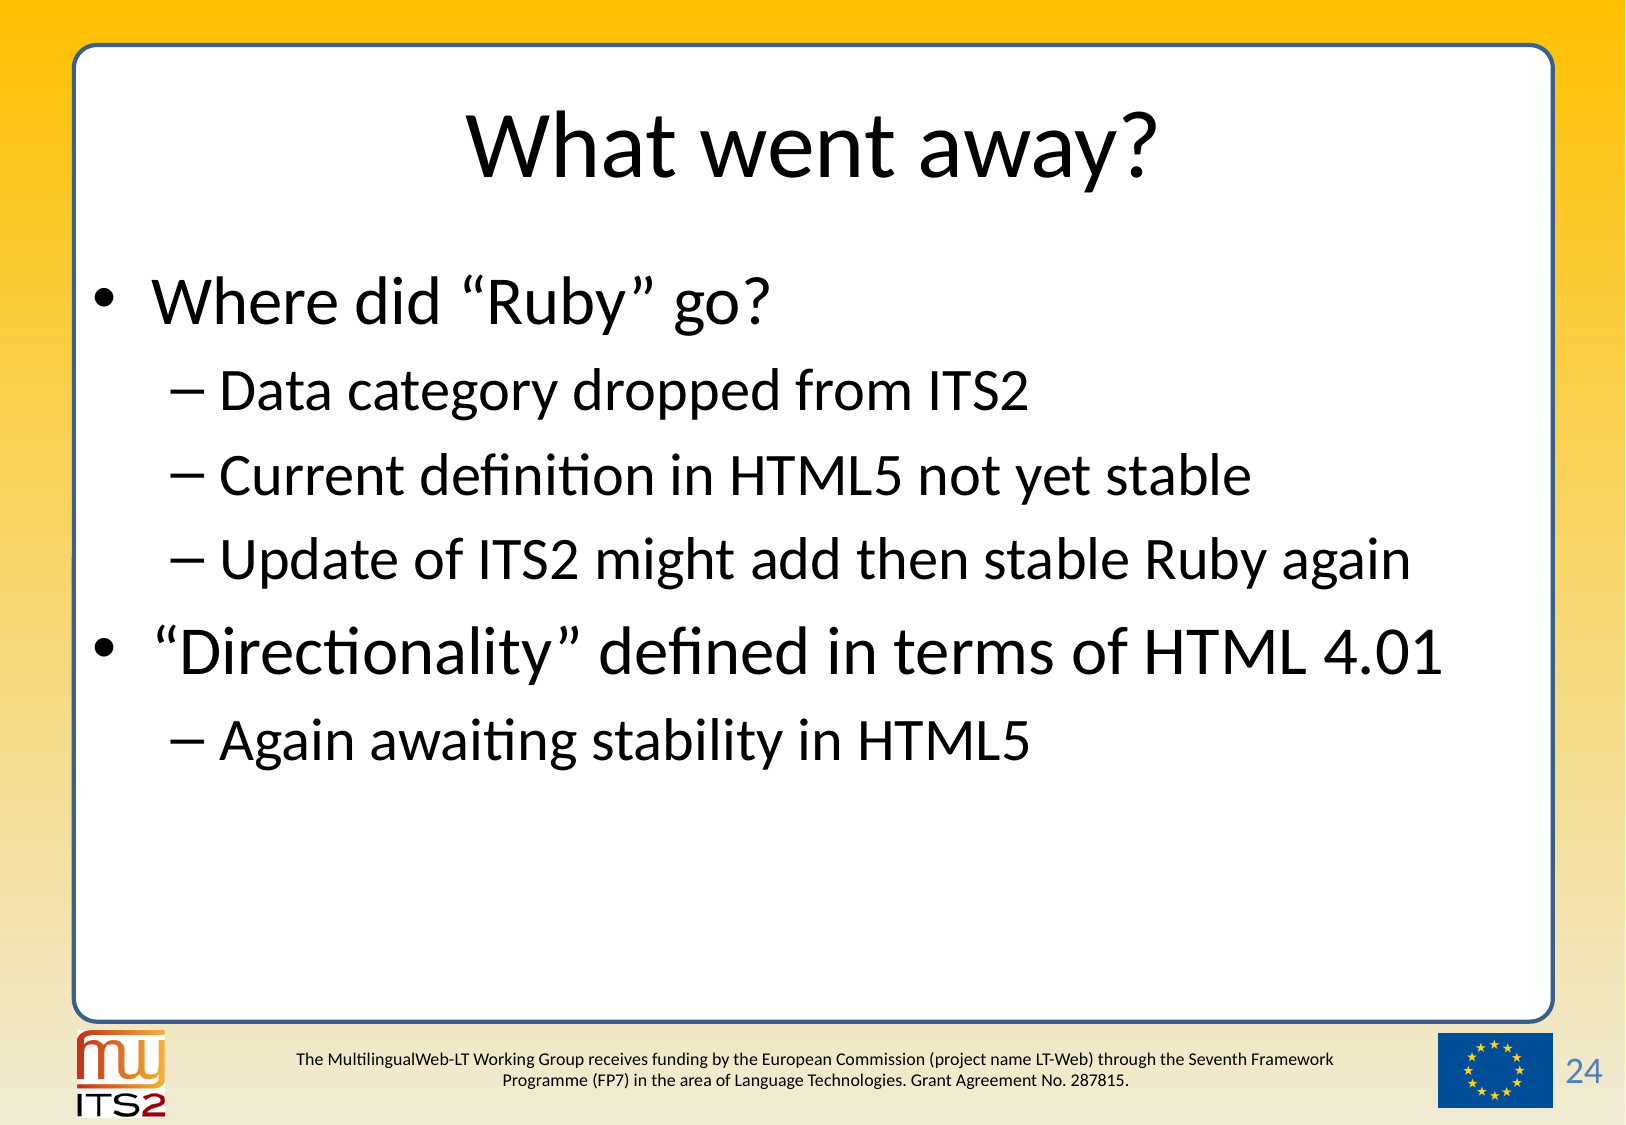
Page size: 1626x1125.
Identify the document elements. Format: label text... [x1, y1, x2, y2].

title What went away? [76, 45, 1552, 233]
picture [77, 1030, 165, 1118]
picture [1438, 1033, 1553, 1108]
list Where did “Ruby” go? Data category dropped from ITS2 Current definition in HTML5 not yet stable Update of ITS2 might add then stable Ruby again “Directionality” defined in terms of HTML 4.01 Again awaiting stability in HTML5 [76, 247, 1553, 1005]
slide_number 24 [1561, 1044, 1625, 1105]
